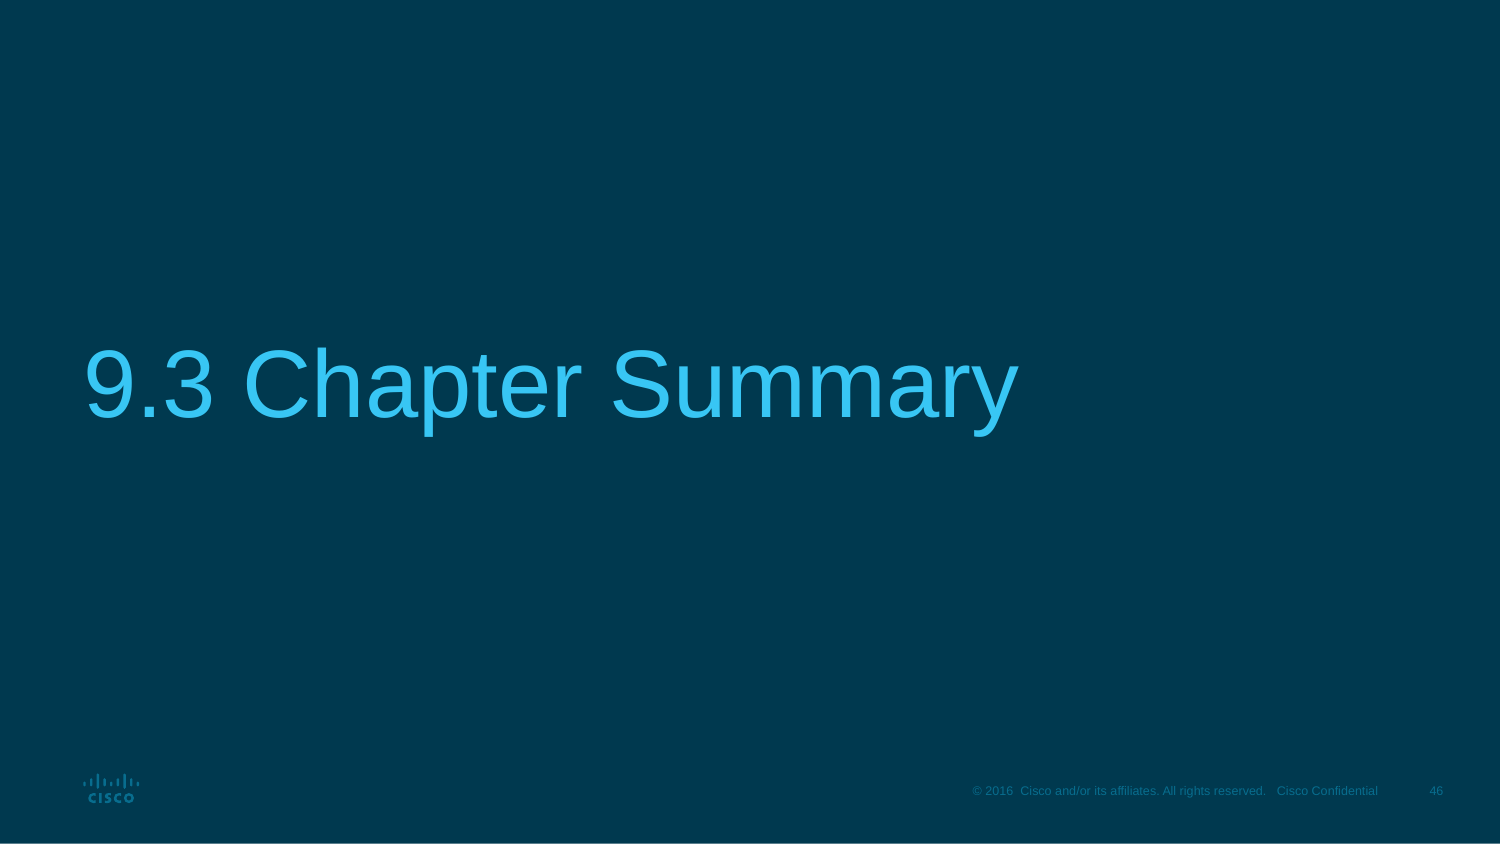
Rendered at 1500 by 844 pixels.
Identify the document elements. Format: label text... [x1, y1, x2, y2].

title 9.3 Chapter Summary [68, 150, 1315, 446]
